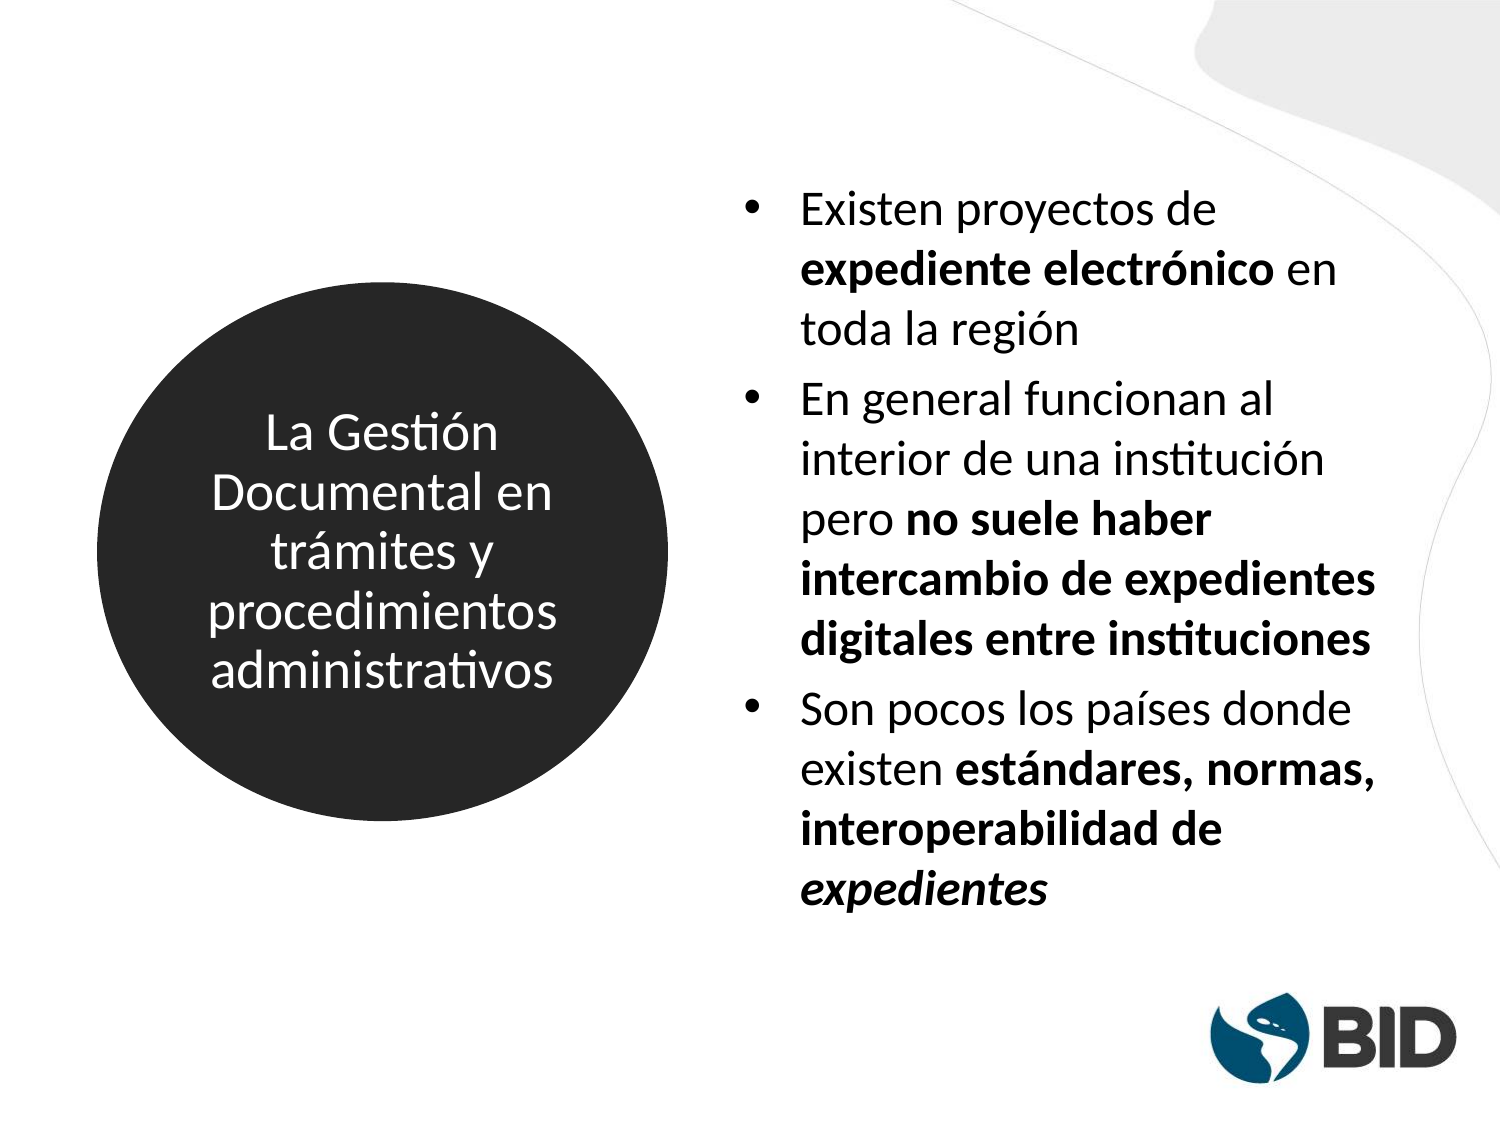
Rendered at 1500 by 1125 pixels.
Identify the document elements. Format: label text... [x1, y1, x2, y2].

picture [0, 0, 1500, 1125]
text_box Existen proyectos de expediente electrónico en toda la región En general funcionan al interior de una institución pero no suele haber intercambio de expedientes digitales entre instituciones Son pocos los países donde existen estándares, normas, interoperabilidad de expedientes [728, 168, 1423, 924]
text_box La Gestión Documental en trámites y procedimientos administrativos [111, 296, 654, 807]
